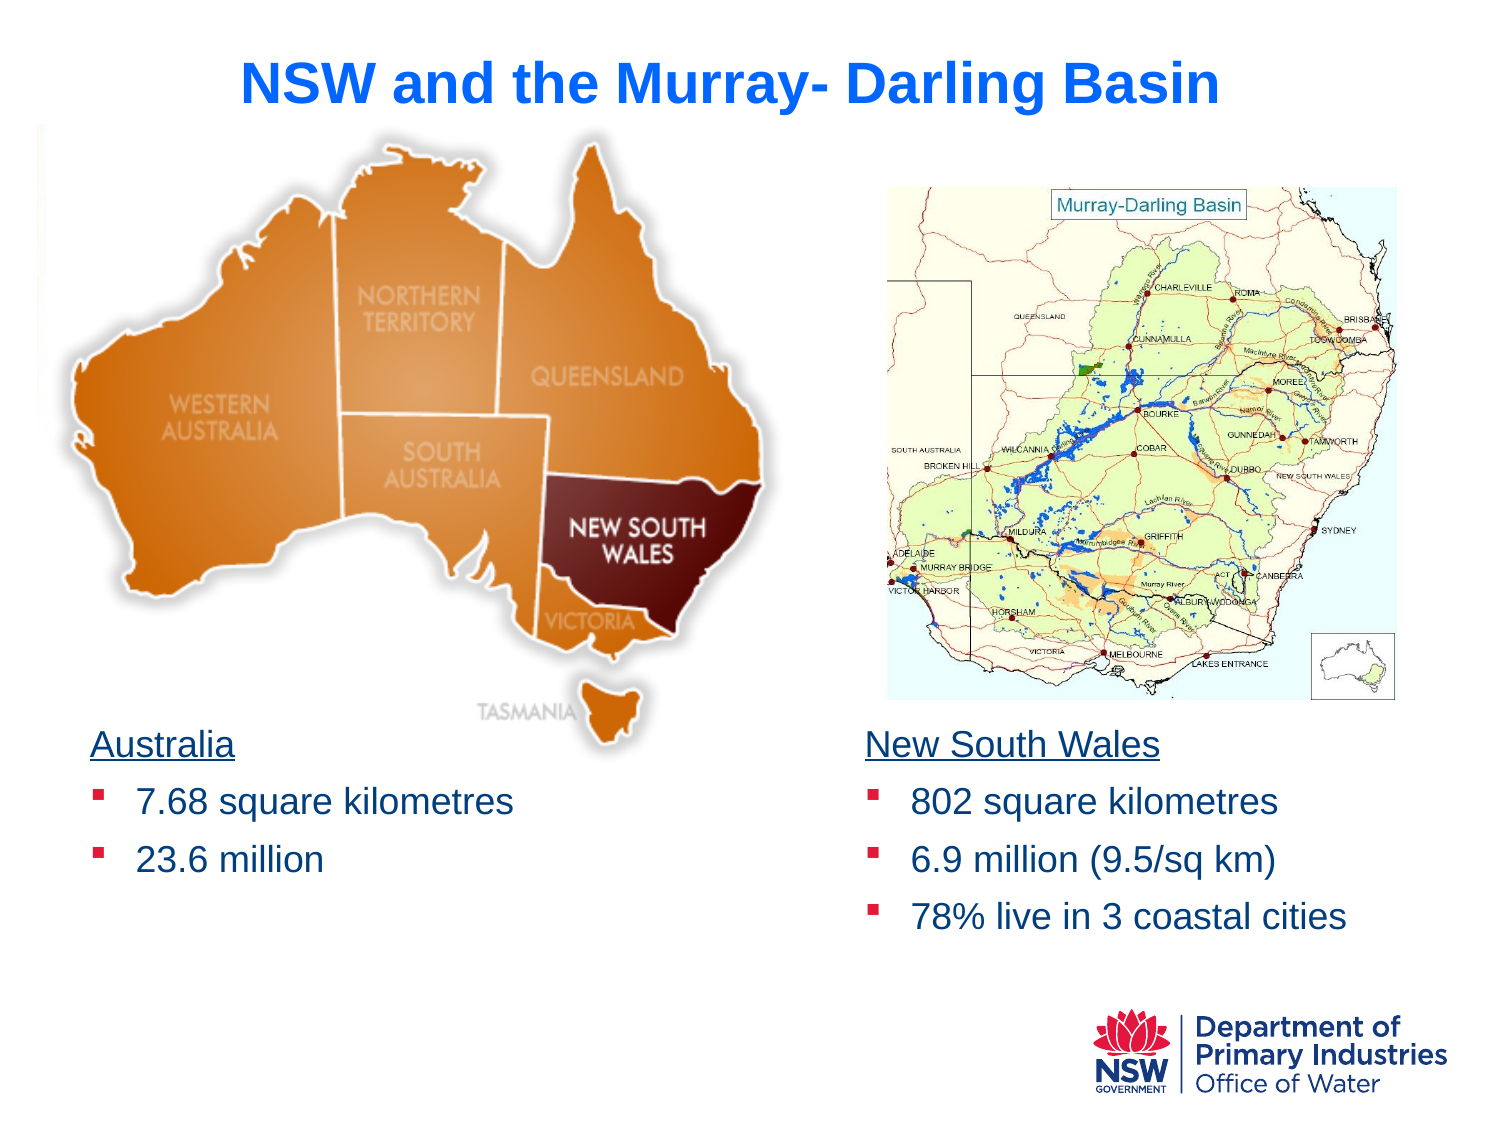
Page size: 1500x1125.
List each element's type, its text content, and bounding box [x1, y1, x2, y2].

picture [887, 187, 1397, 701]
text_box Australia 7.68 square kilometres 23.6 million [74, 775, 763, 888]
text_box New South Wales 802 square kilometres 6.9 million (9.5/sq km) 78% live in 3 coastal cities [849, 712, 1438, 945]
text_box NSW and the Murray- Darling Basin [187, 37, 1275, 123]
picture [37, 124, 801, 767]
